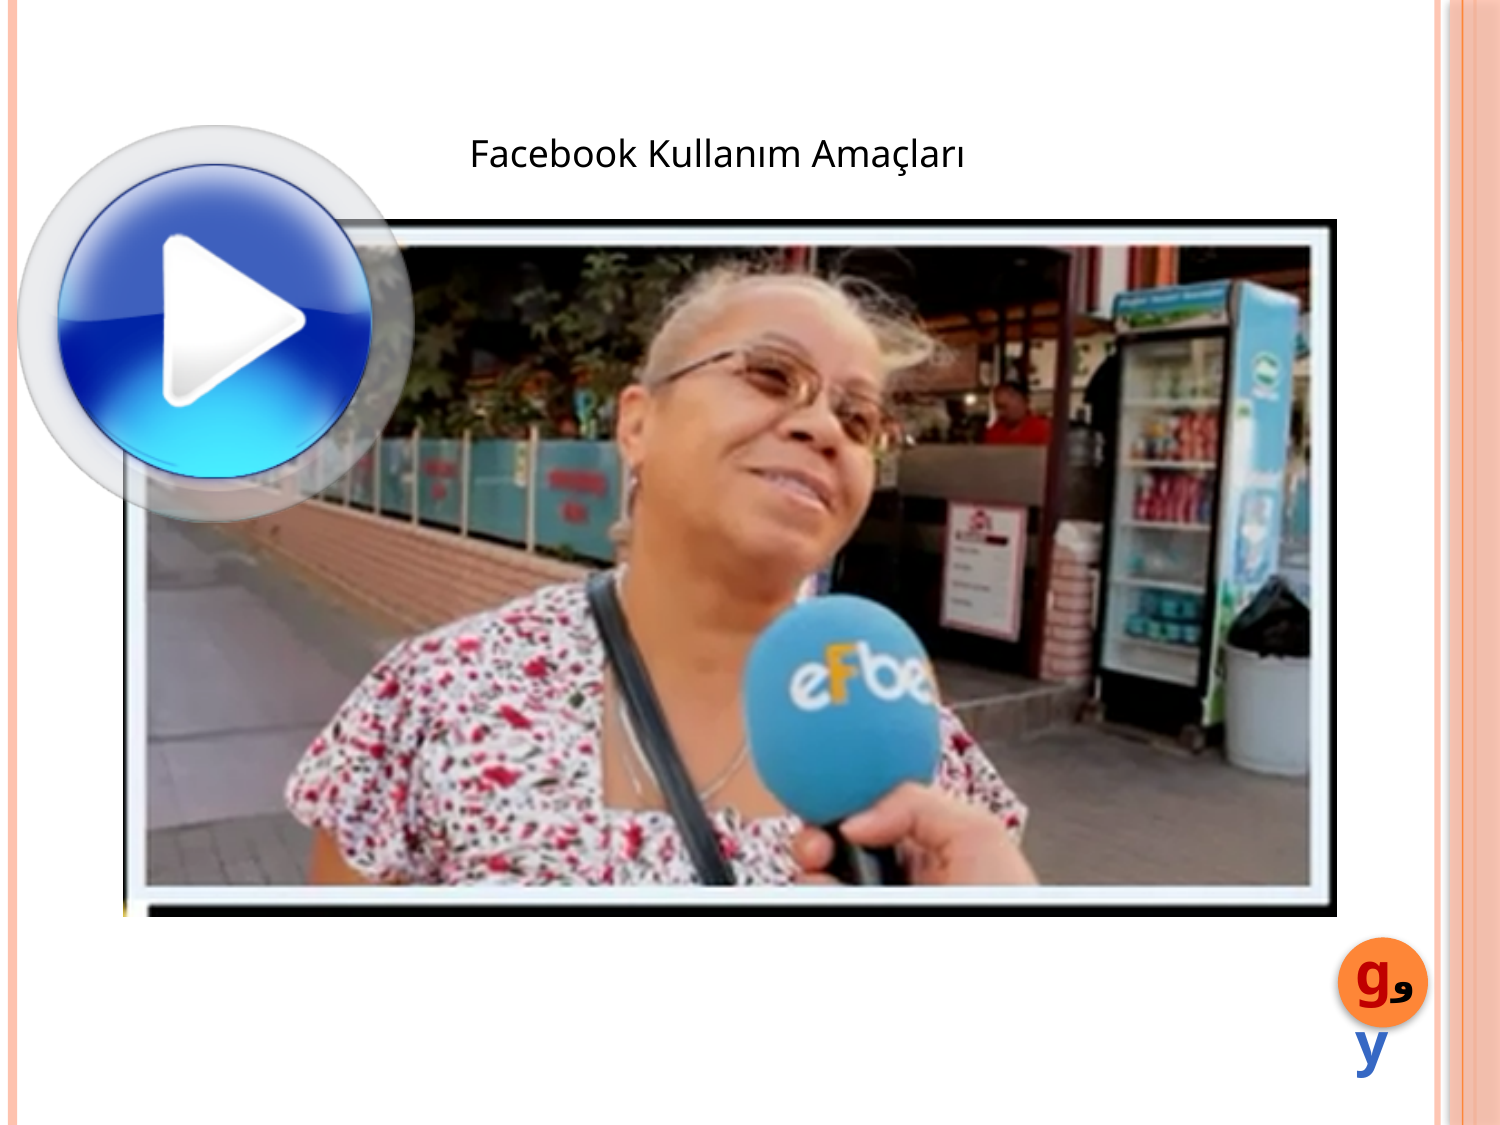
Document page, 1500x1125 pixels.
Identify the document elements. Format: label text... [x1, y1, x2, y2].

picture [17, 124, 1338, 918]
text_box gوy [1340, 928, 1453, 1084]
text_box Facebook Kullanım Amaçları [454, 122, 1317, 183]
